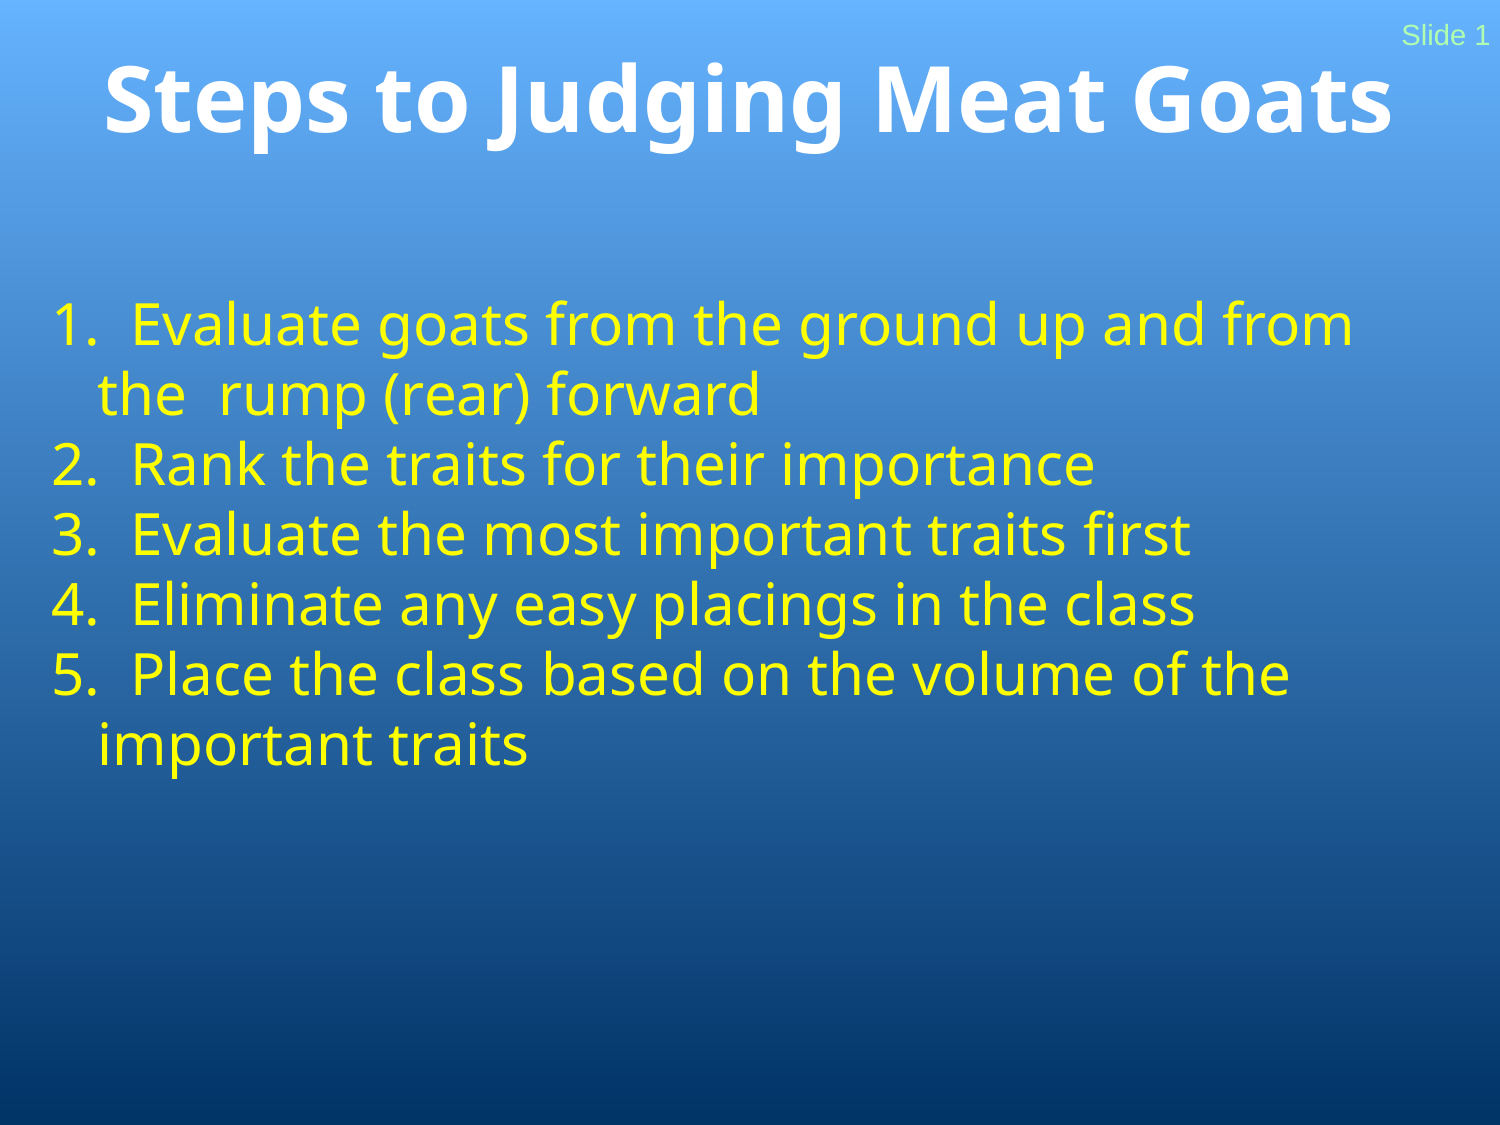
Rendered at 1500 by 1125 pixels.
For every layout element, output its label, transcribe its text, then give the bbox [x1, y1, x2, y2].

text_box Slide 1 [1377, 16, 1491, 59]
text_box 1. Evaluate goats from the ground up and from the rump (rear) forward 2. Rank the traits for their importance 3. Evaluate the most important traits first 4. Eliminate any easy placings in the class 5. Place the class based on the volume of the important traits [51, 286, 1449, 1038]
title Steps to Judging Meat Goats [71, 40, 1428, 163]
